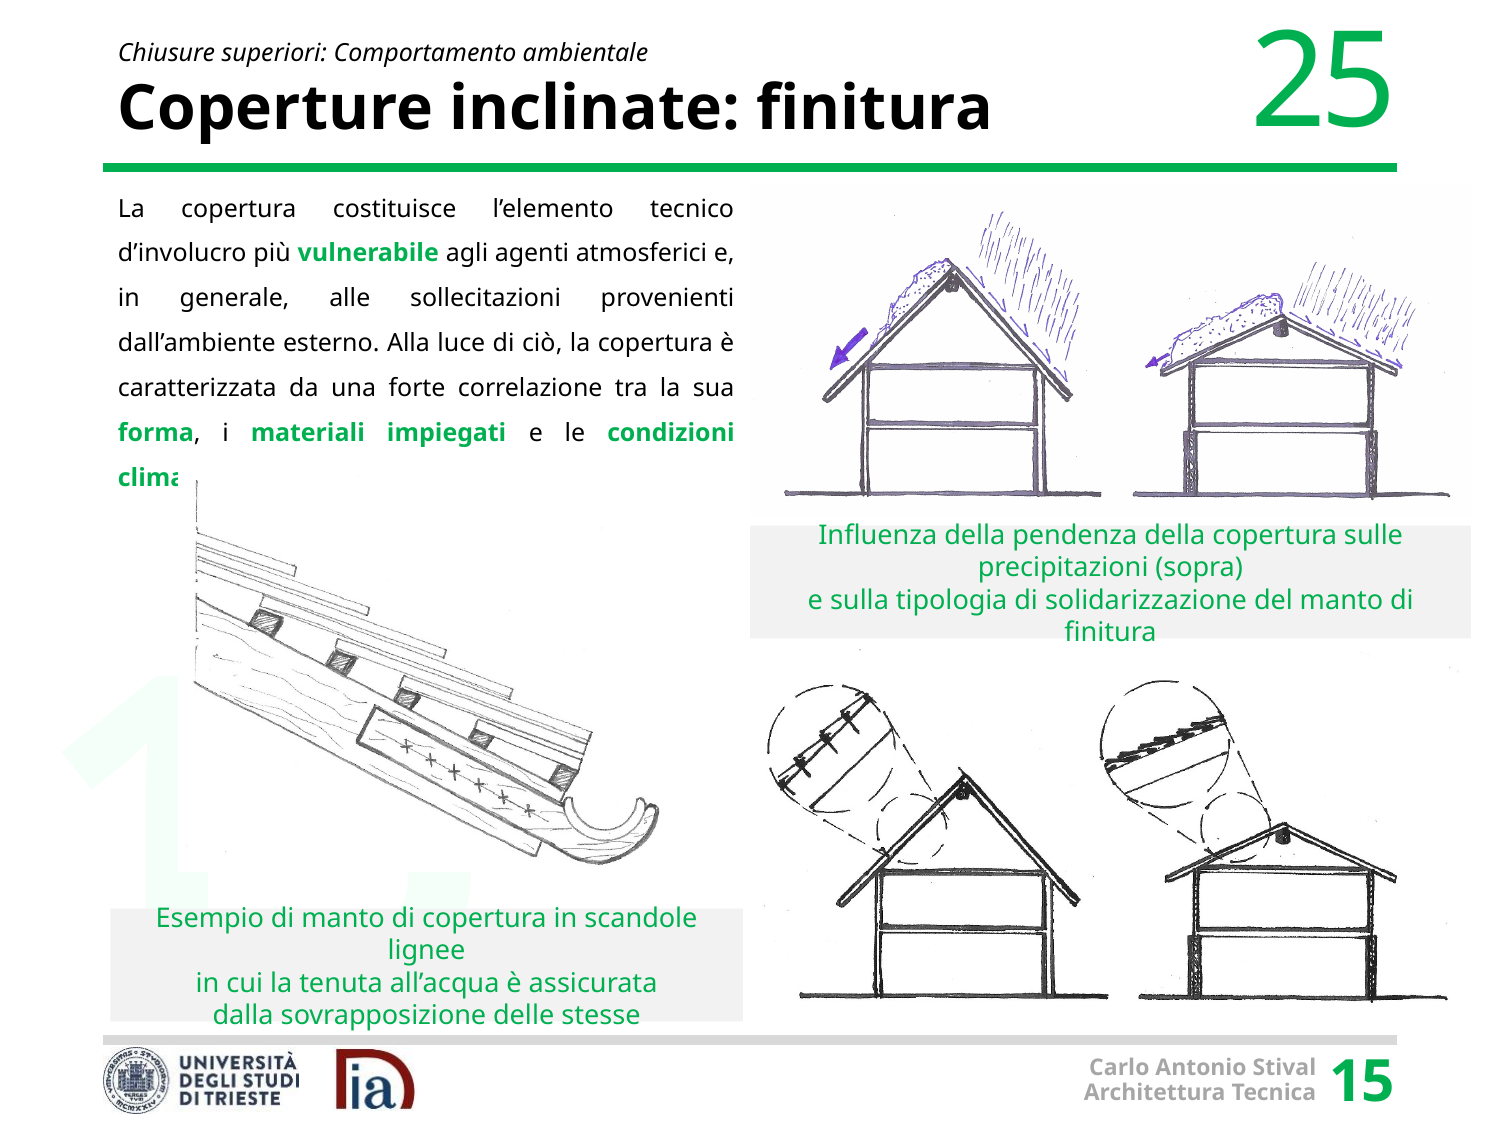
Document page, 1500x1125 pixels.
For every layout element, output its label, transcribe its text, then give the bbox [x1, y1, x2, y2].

text_box Esempio di manto di copertura in scandole lignee in cui la tenuta all’acqua è assicurata dalla sovrapposizione delle stesse [110, 908, 743, 1022]
picture [749, 646, 1471, 1022]
text_box La copertura costituisce l’elemento tecnico d’involucro più vulnerabile agli agenti atmosferici e, in generale, alle sollecitazioni provenienti dall’ambiente esterno. Alla luce di ciò, la copertura è caratterizzata da una forte correlazione tra la sua forma, i materiali impiegati e le condizioni climatiche del luogo. [103, 171, 750, 1037]
picture [333, 1047, 418, 1111]
title Coperture inclinate: finitura [103, 59, 1288, 168]
picture [749, 184, 1471, 519]
text_box Influenza della pendenza della copertura sulle precipitazioni (sopra) e sulla tipologia di solidarizzazione del manto di finitura [750, 525, 1471, 639]
picture [178, 467, 675, 872]
picture [103, 1047, 299, 1114]
